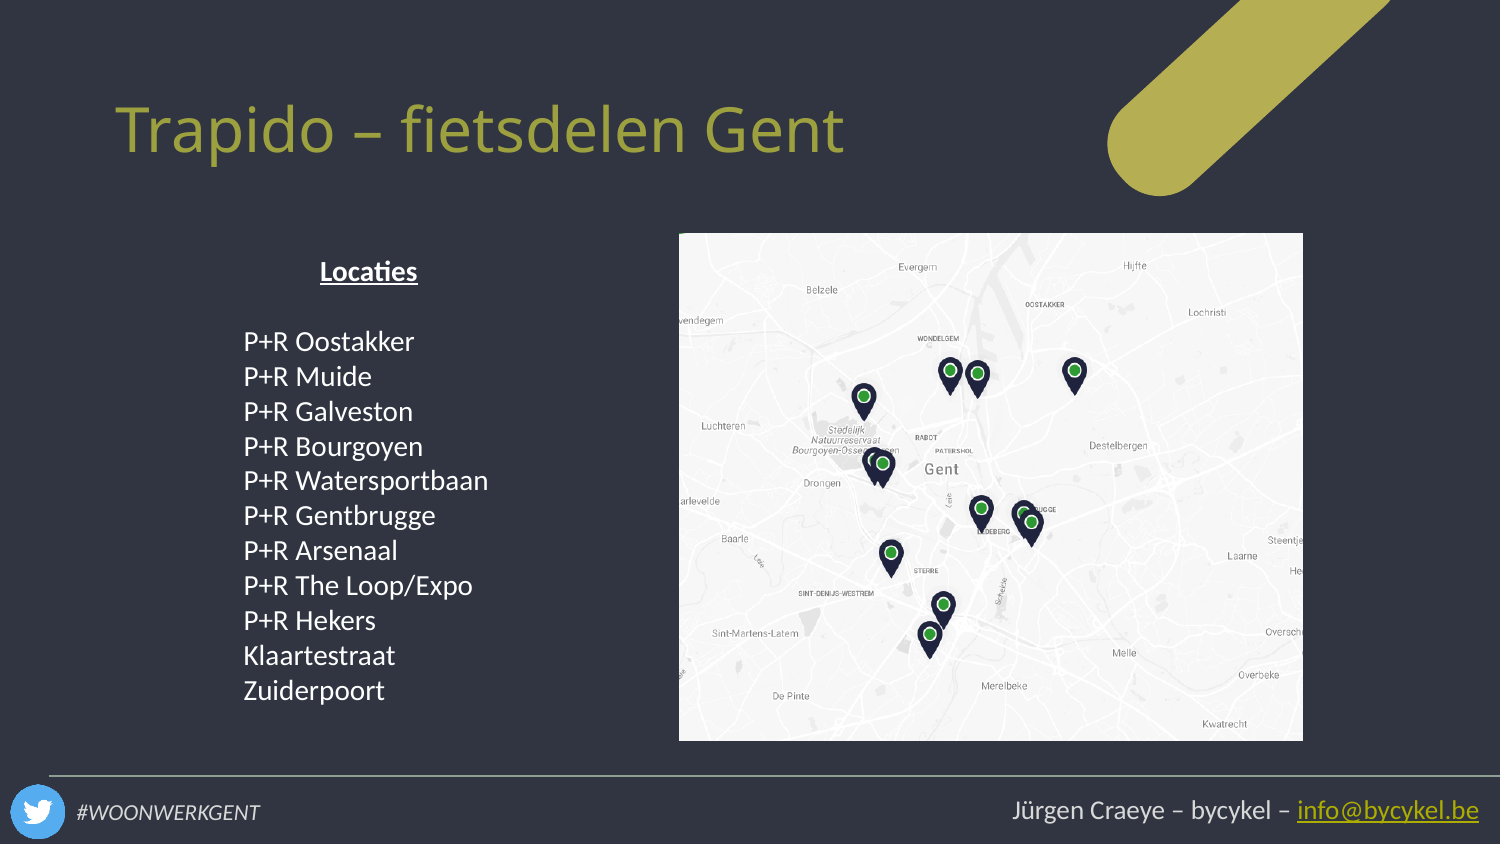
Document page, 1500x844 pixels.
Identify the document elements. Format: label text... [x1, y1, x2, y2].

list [678, 232, 1303, 741]
picture [10, 783, 66, 839]
text_box Jürgen Craeye – bycykel – info@bycykel.be [620, 784, 1500, 832]
text_box Locaties P+R Oostakker P+R Muide P+R Galveston P+R Bourgoyen P+R Watersportbaan P+R Gentbrugge P+R Arsenaal P+R The Loop/Expo P+R Hekers Klaartestraat Zuiderpoort [228, 244, 509, 714]
title Trapido – fietsdelen Gent [100, 57, 979, 198]
text_box #WOONWERKGENT [70, 789, 369, 833]
text_box [1105, 0, 1393, 199]
